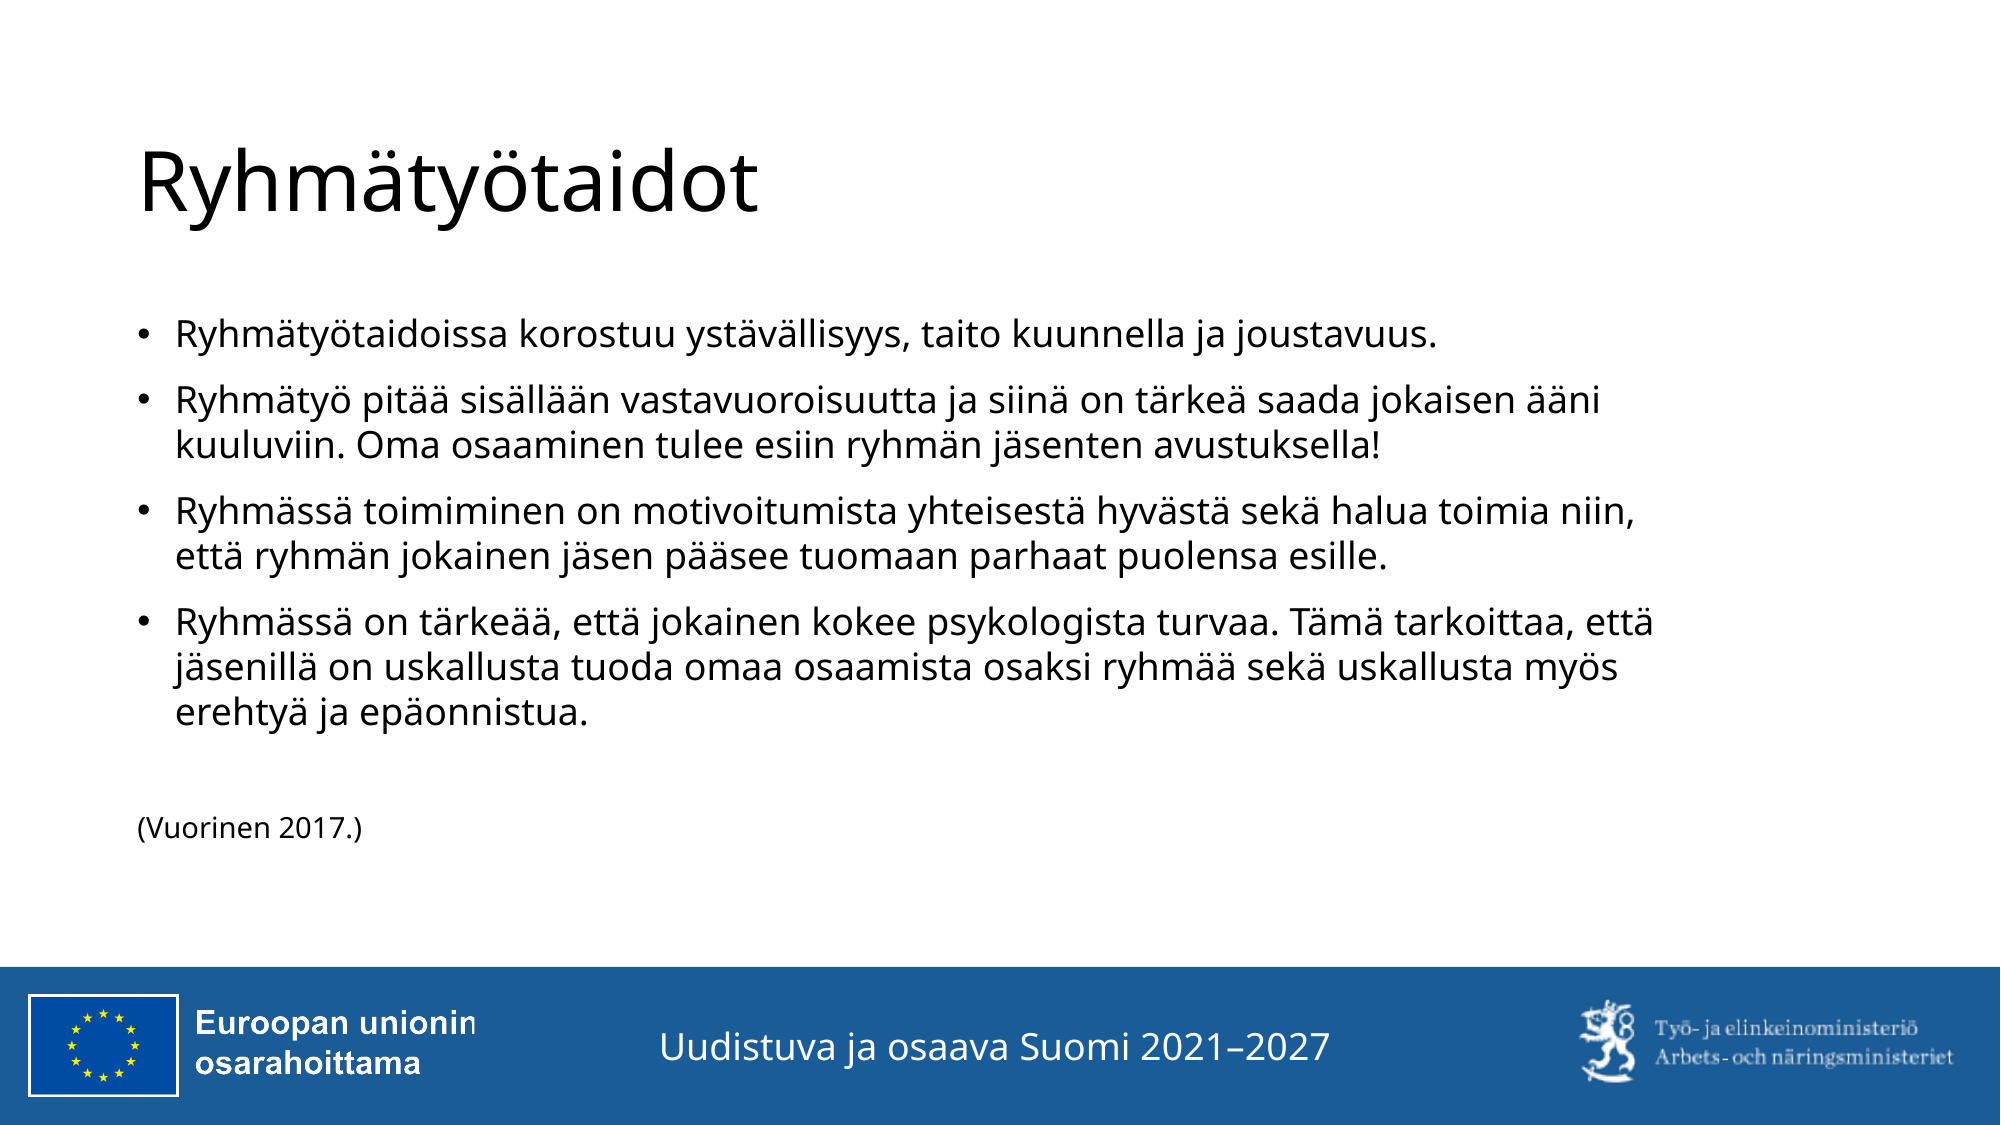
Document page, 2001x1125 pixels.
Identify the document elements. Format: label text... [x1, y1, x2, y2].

list Ryhmätyötaidoissa korostuu ystävällisyys, taito kuunnella ja joustavuus.​ Ryhmätyö pitää sisällään vastavuoroisuutta ja siinä on tärkeä saada jokaisen ääni kuuluviin. Oma osaaminen tulee esiin ryhmän jäsenten avustuksella! Ryhmässä toimiminen on motivoitumista yhteisestä hyvästä sekä halua toimia niin, että ryhmän jokainen jäsen pääsee tuomaan parhaat puolensa esille.​ Ryhmässä on tärkeää, että jokainen kokee psykologista turvaa. Tämä tarkoittaa, että jäsenillä on uskallusta tuoda omaa osaamista osaksi ryhmää sekä uskallusta myös erehtyä ja epäonnistua. (Vuorinen 2017.) [137, 310, 1673, 908]
title Ryhmätyötaidot [137, 59, 1863, 230]
